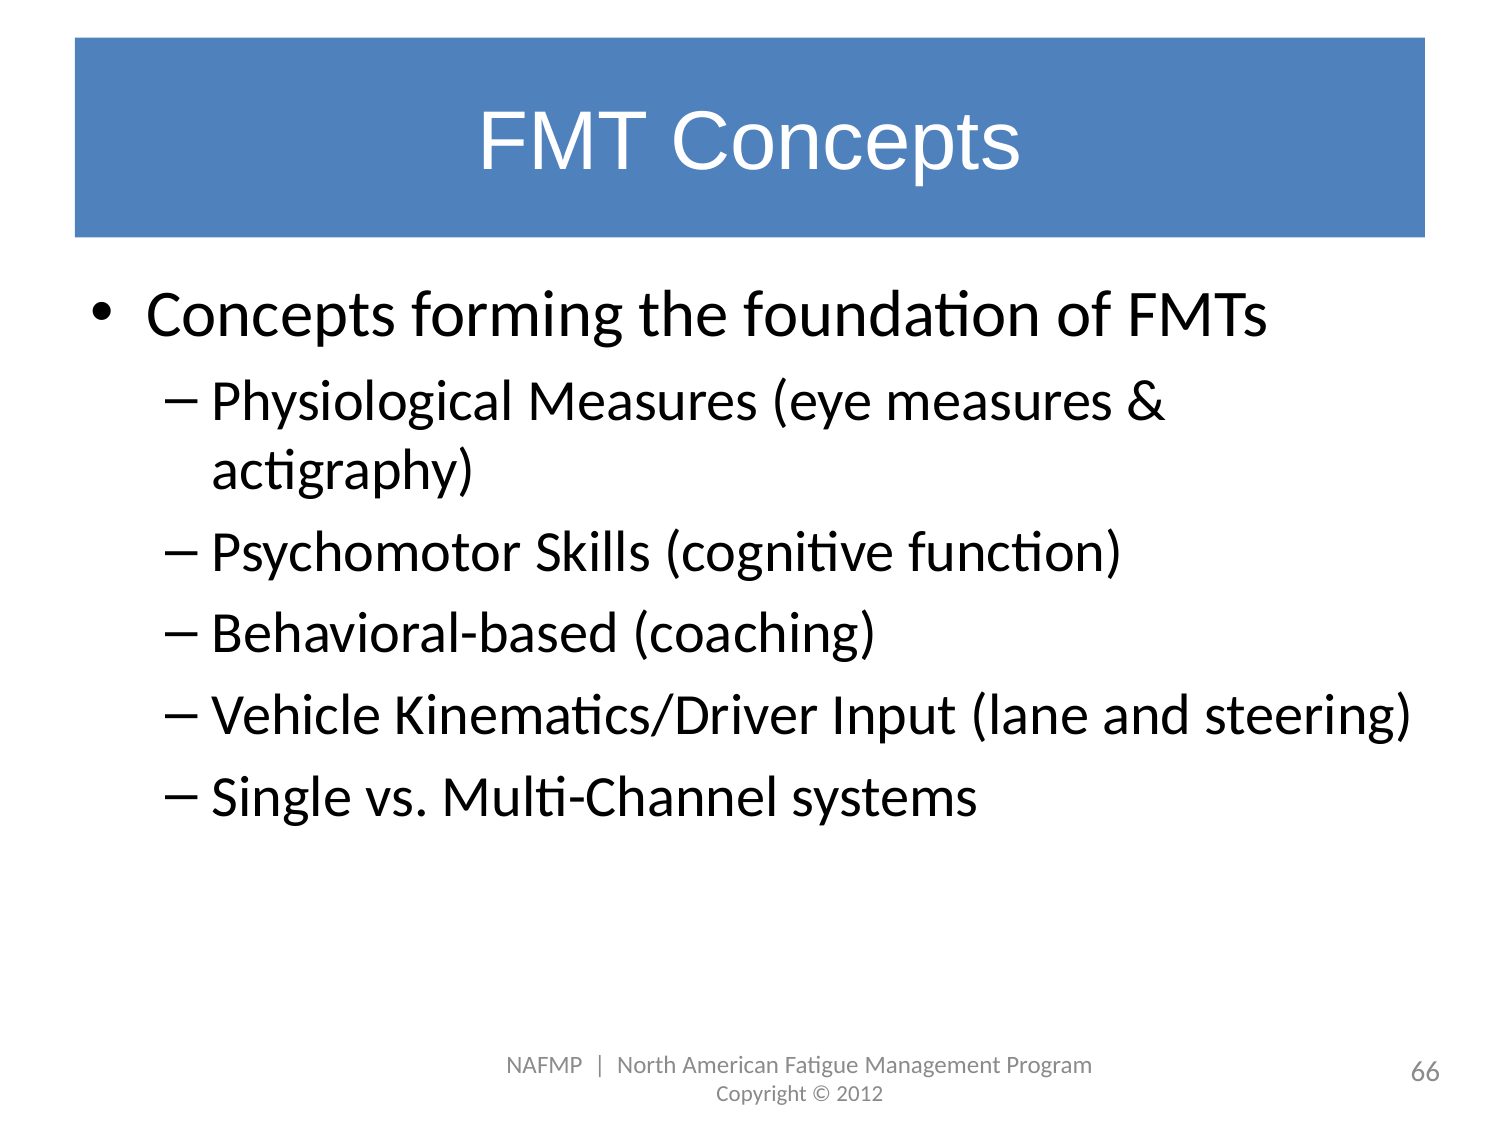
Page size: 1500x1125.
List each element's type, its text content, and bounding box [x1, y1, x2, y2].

title FMT Concepts [75, 45, 1425, 233]
list Concepts forming the foundation of FMTs Physiological Measures (eye measures & actigraphy) Psychomotor Skills (cognitive function) Behavioral-based (coaching) Vehicle Kinematics/Driver Input (lane and steering) Single vs. Multi-Channel systems [75, 262, 1450, 1005]
